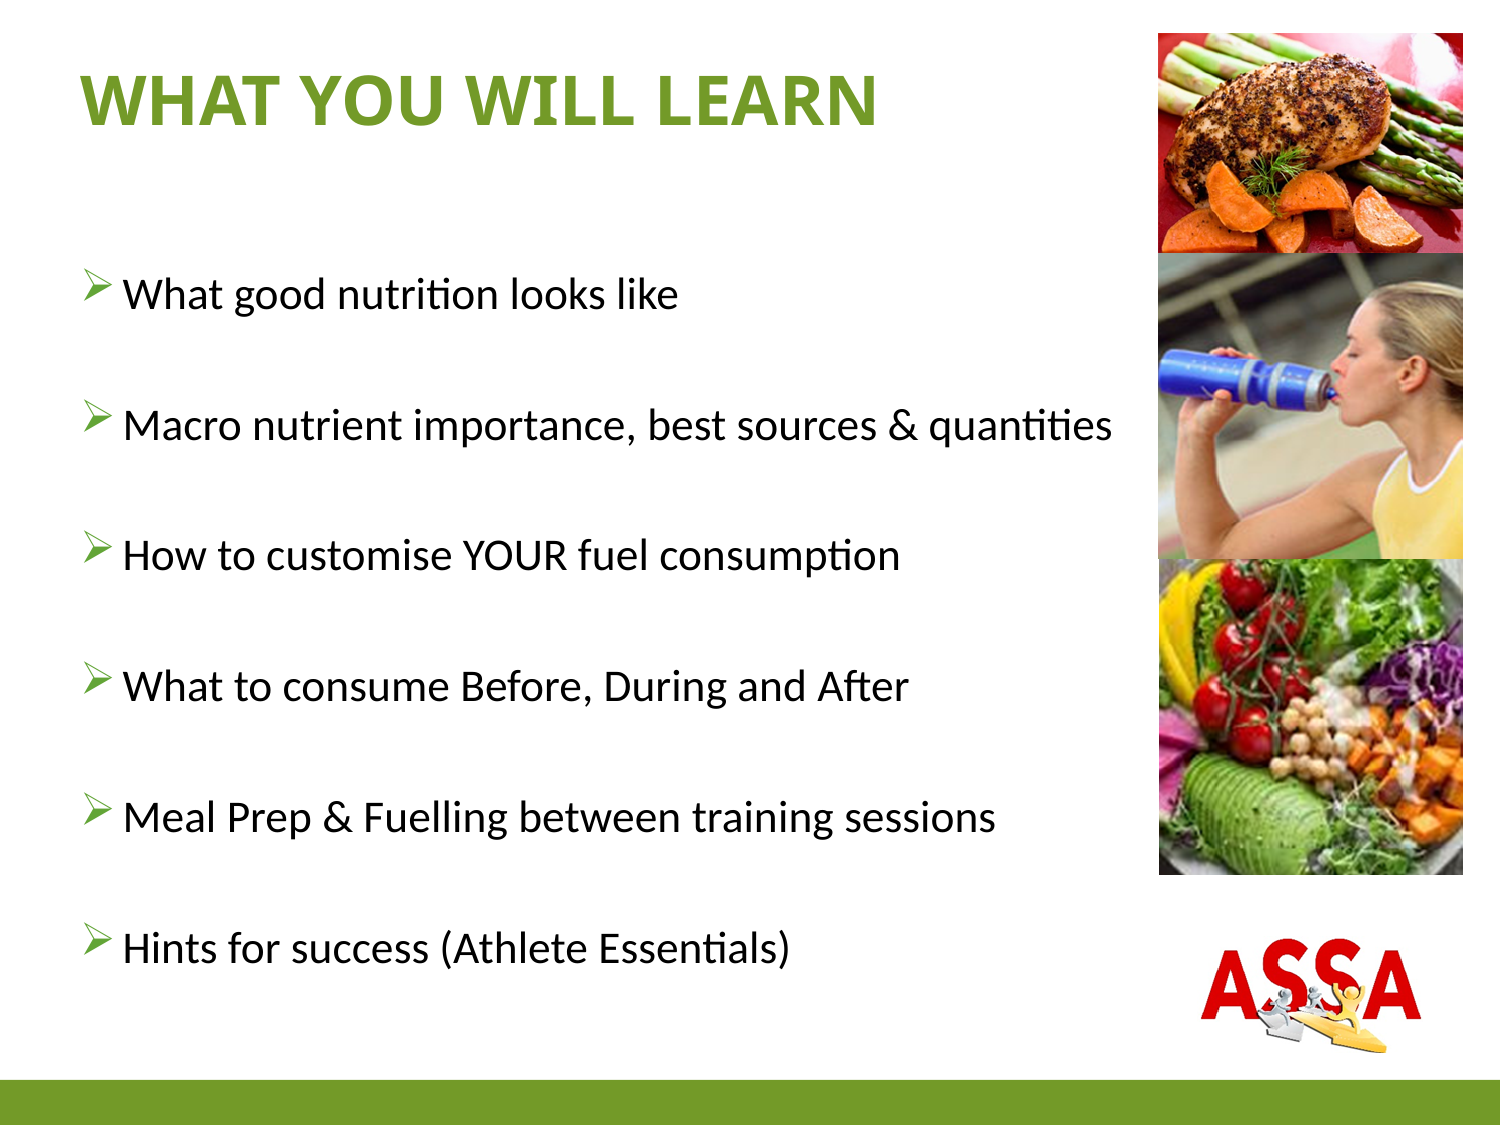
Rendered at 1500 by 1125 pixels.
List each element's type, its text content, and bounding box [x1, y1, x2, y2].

title WHAT YOU WILL LEARN [65, 45, 945, 148]
list What good nutrition looks like Macro nutrient importance, best sources & quantities How to customise YOUR fuel consumption What to consume Before, During and After Meal Prep & Fuelling between training sessions Hints for success (Athlete Essentials) [65, 201, 1175, 1067]
picture [1158, 33, 1463, 1053]
